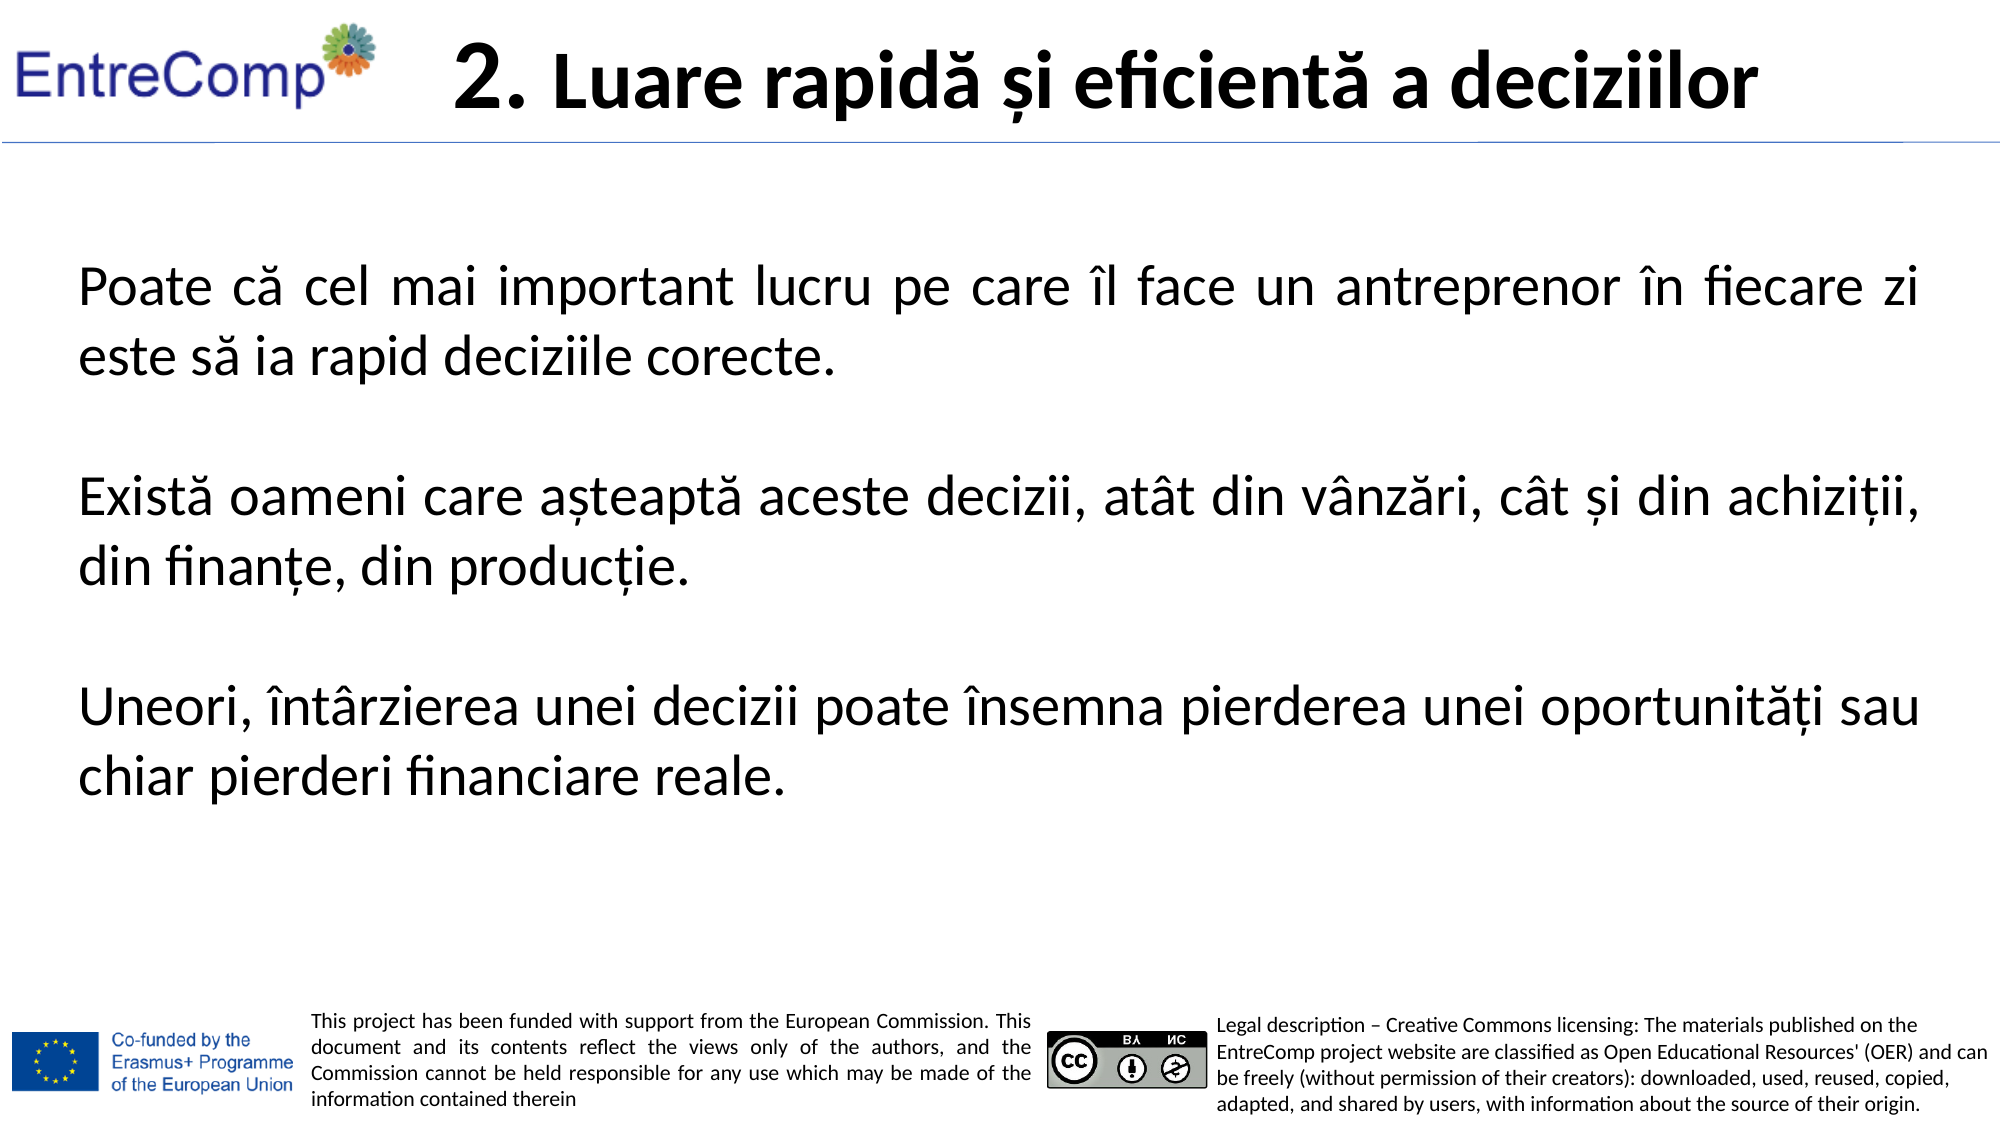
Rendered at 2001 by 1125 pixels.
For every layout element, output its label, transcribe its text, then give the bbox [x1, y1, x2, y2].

text_box This project has been funded with support from the European Commission. This document and its contents reflect the views only of the authors, and the Commission cannot be held responsible for any use which may be made of the information contained therein​ [296, 999, 1048, 1119]
text_box Poate că cel mai important lucru pe care îl face un antreprenor în fiecare zi este să ia rapid deciziile corecte. Există oameni care așteaptă aceste decizii, atât din vânzări, cât și din achiziții, din finanțe, din producție. Uneori, întârzierea unei decizii poate însemna pierderea unei oportunități sau chiar pierderi financiare reale. [63, 239, 1937, 815]
text_box Legal description – Creative Commons licensing: The materials published on the EntreComp project website are classified as Open Educational Resources' (OER) and can be freely (without permission of their creators): downloaded, used, reused, copied, adapted, and shared by users, with information about the source of their origin. [1201, 1003, 2000, 1124]
text_box 2. Luare rapidă și eficientă a deciziilor [438, 1, 1989, 137]
picture [11, 1028, 300, 1095]
picture [11, 18, 381, 122]
picture [1047, 1031, 1208, 1089]
